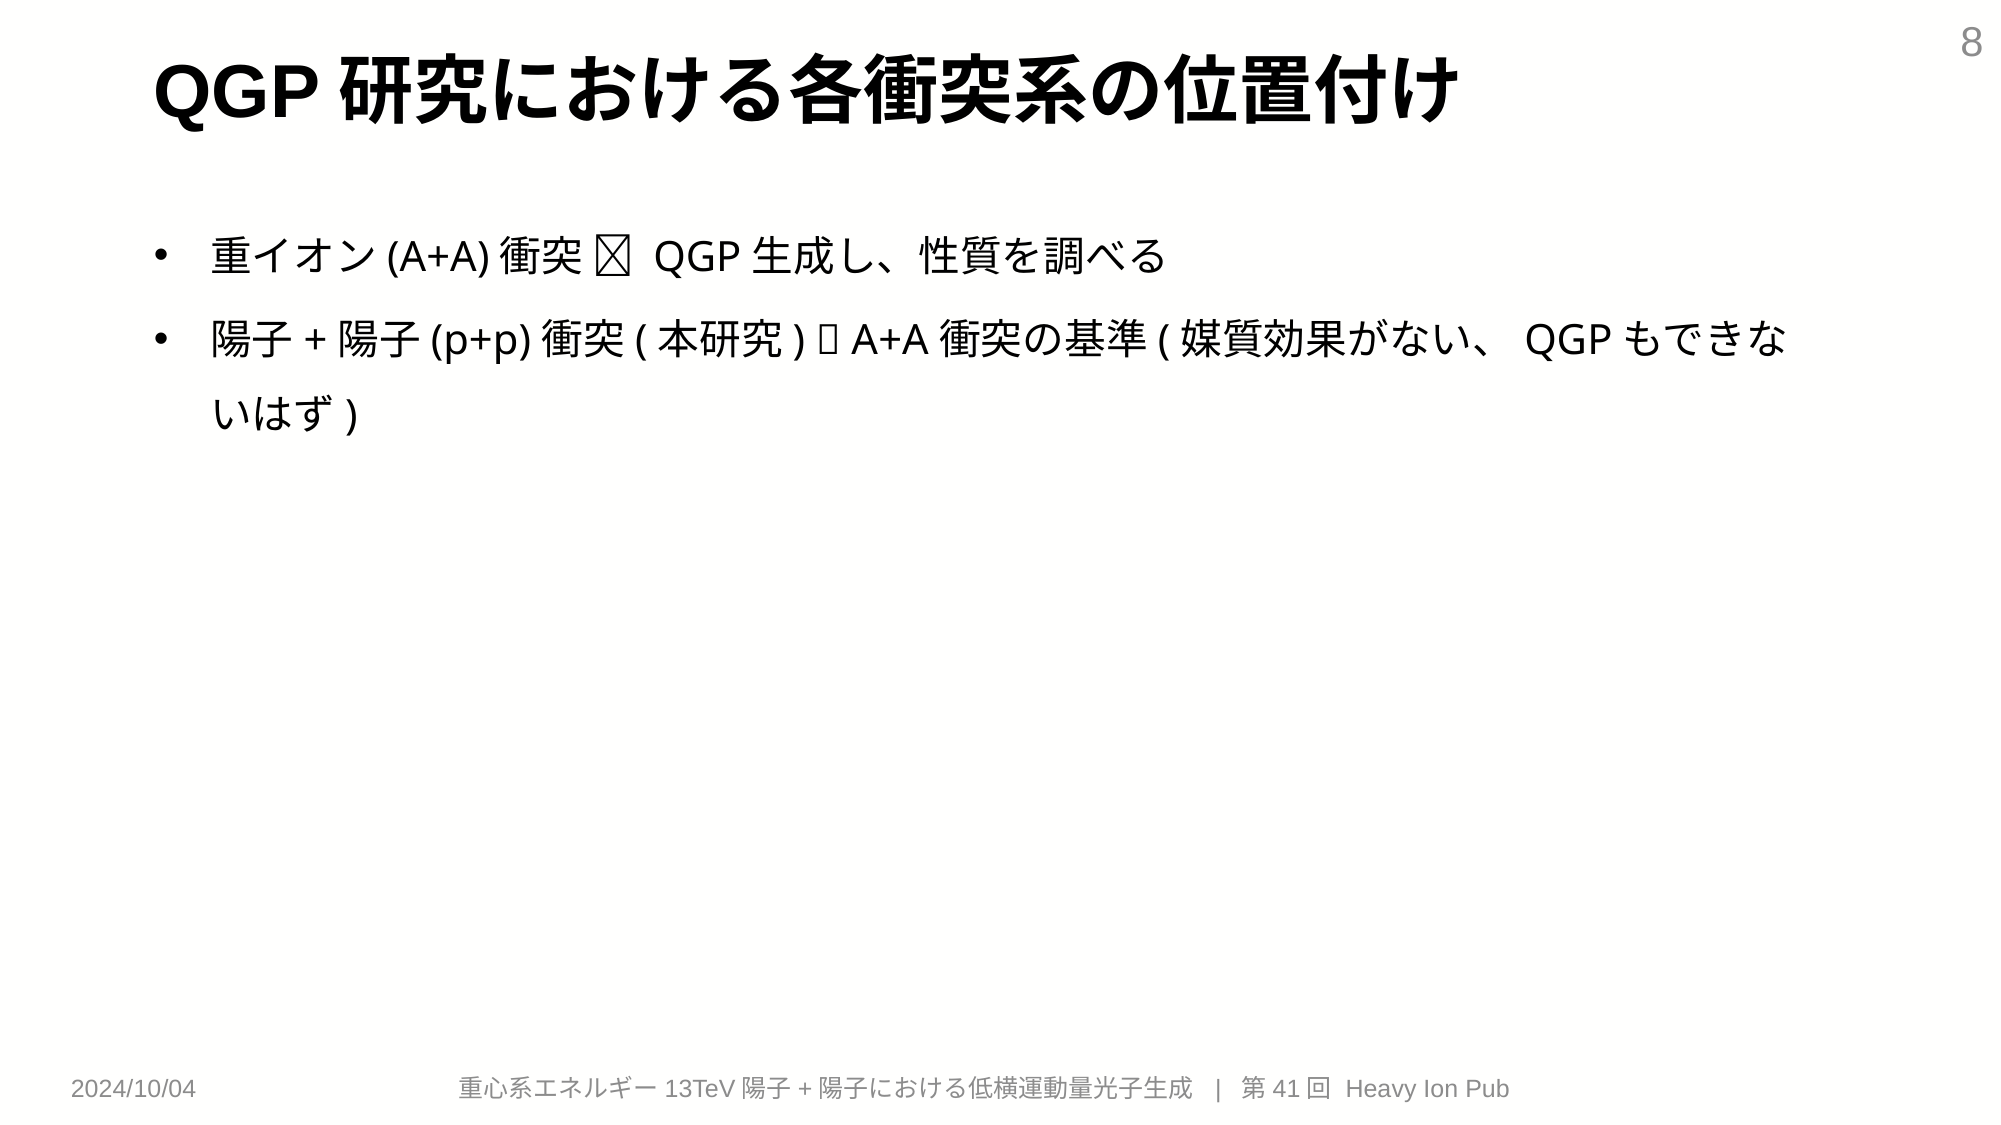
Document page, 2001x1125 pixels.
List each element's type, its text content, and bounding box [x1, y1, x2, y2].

slide_number 8 [1892, 9, 1999, 70]
list 重イオン(A+A)衝突  QGP生成し、性質を調べる 陽子+陽子(p+p)衝突(本研究)  A+A衝突の基準(媒質効果がない、QGPもできないはず) [138, 196, 1831, 999]
list QGP研究における各衝突系の位置付け [138, 34, 1831, 156]
footer 重心系エネルギー13TeV陽子+陽子における低横運動量光子生成 | 第41回 Heavy Ion Pub [138, 1057, 1831, 1118]
